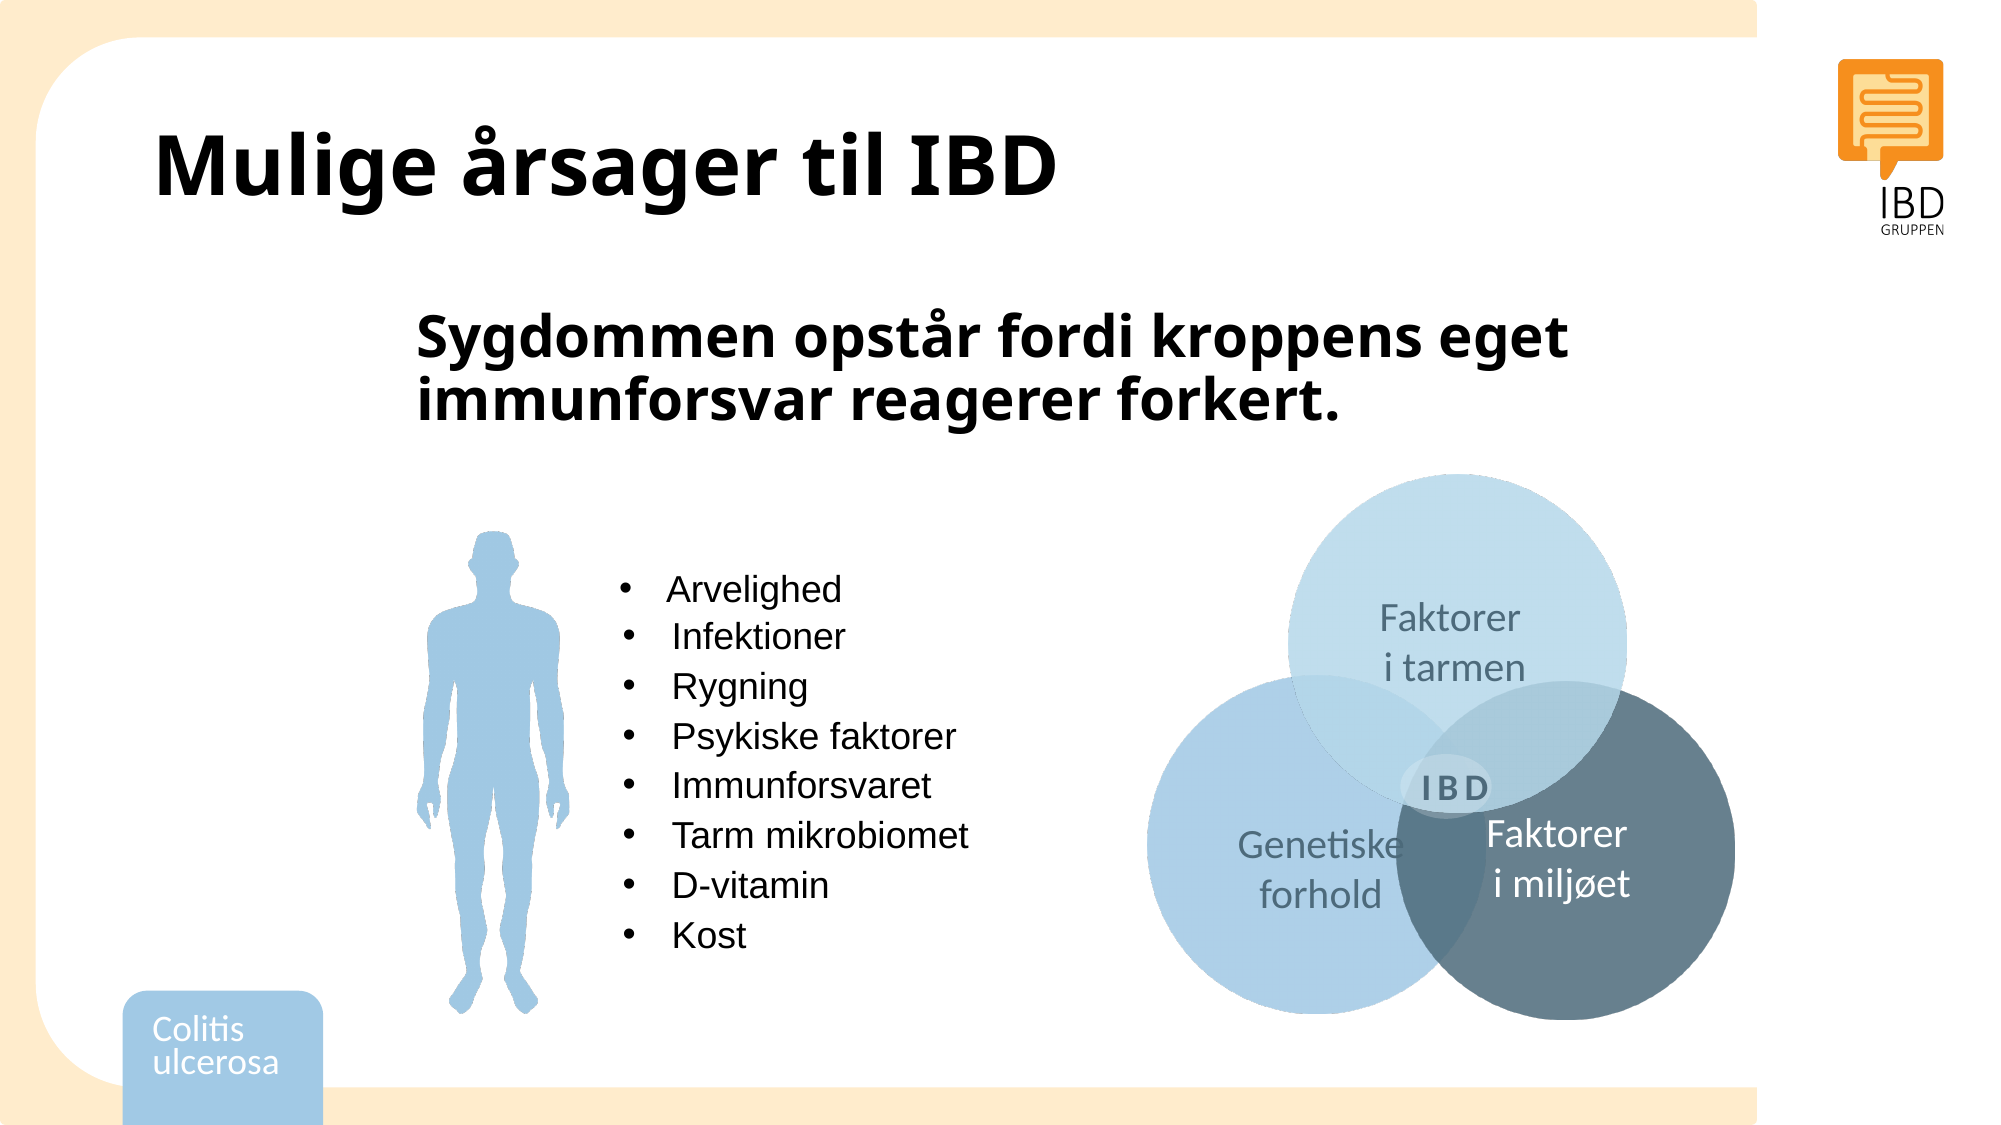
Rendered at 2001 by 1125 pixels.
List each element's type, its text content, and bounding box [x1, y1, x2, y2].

title Mulige årsager til IBD [137, 59, 1863, 278]
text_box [1389, 753, 1521, 819]
text_box Arvelighed Infektioner Rygning Psykiske faktorer Immunforsvaret Tarm mikrobiomet D-vitamin Kost [604, 557, 1281, 963]
picture [1863, 59, 1944, 235]
picture [400, 531, 570, 1014]
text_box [1396, 681, 1735, 1020]
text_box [1288, 474, 1627, 813]
list Sygdommen opstår fordi kroppens eget immunforsvar reagerer forkert. [400, 299, 1807, 1014]
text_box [1147, 675, 1396, 1014]
